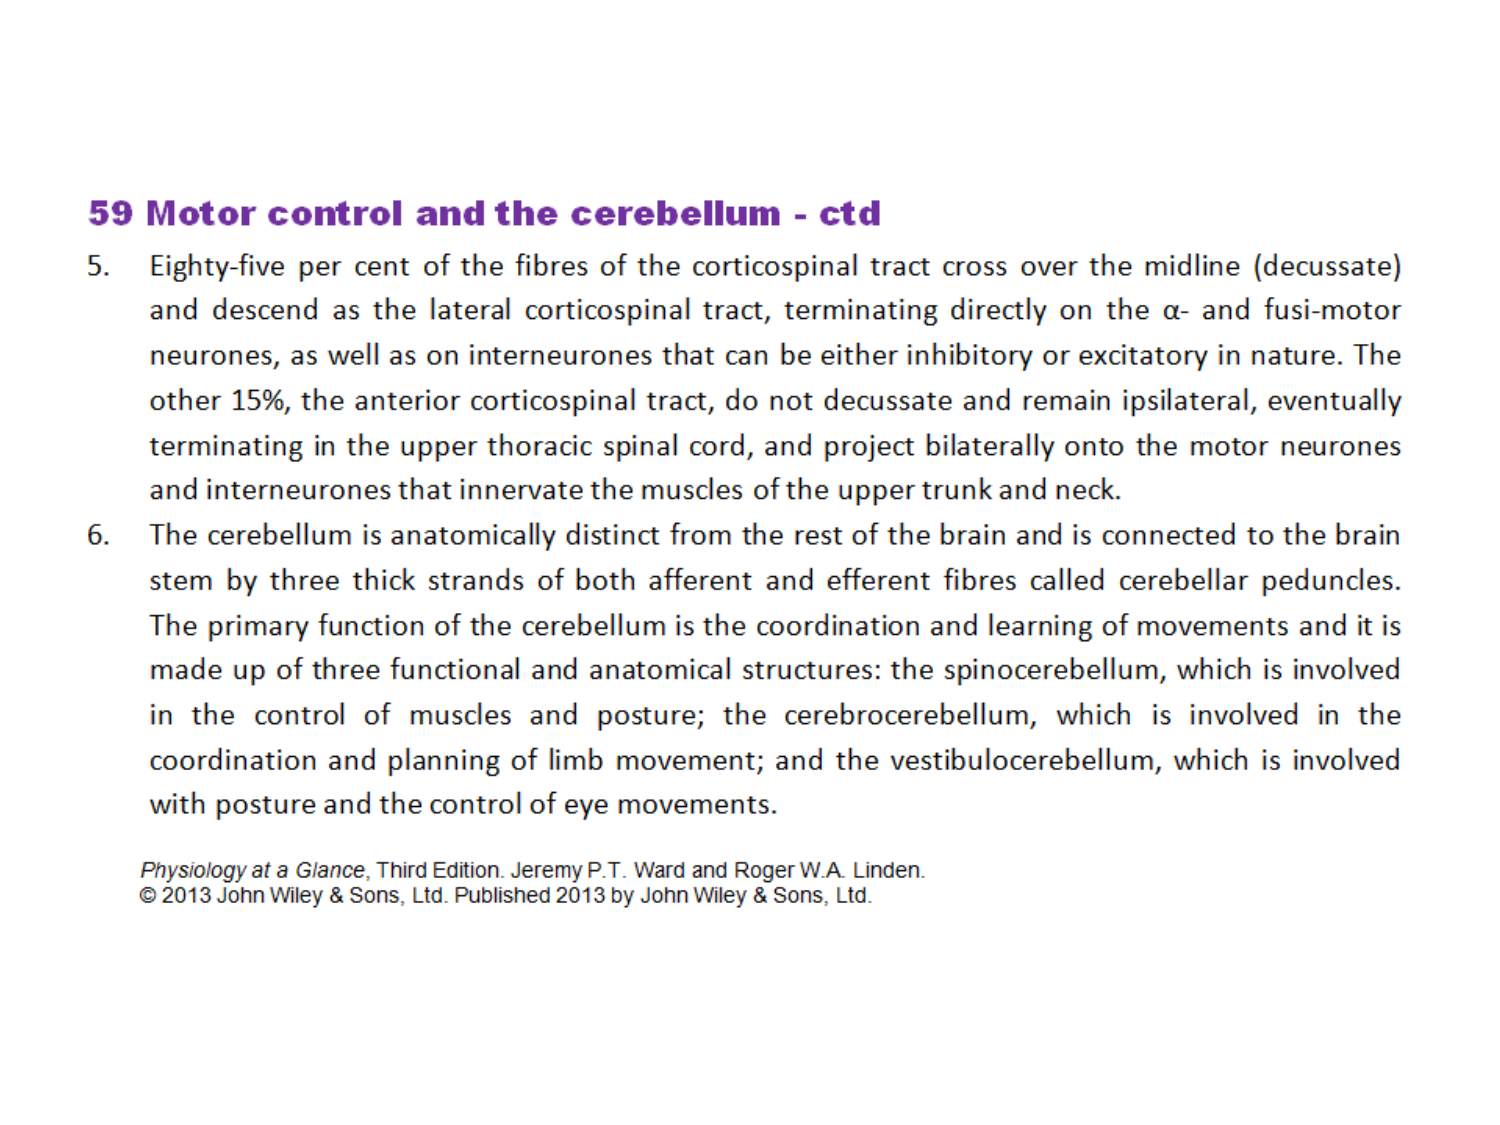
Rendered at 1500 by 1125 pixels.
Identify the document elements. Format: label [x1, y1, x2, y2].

picture [73, 185, 1427, 940]
